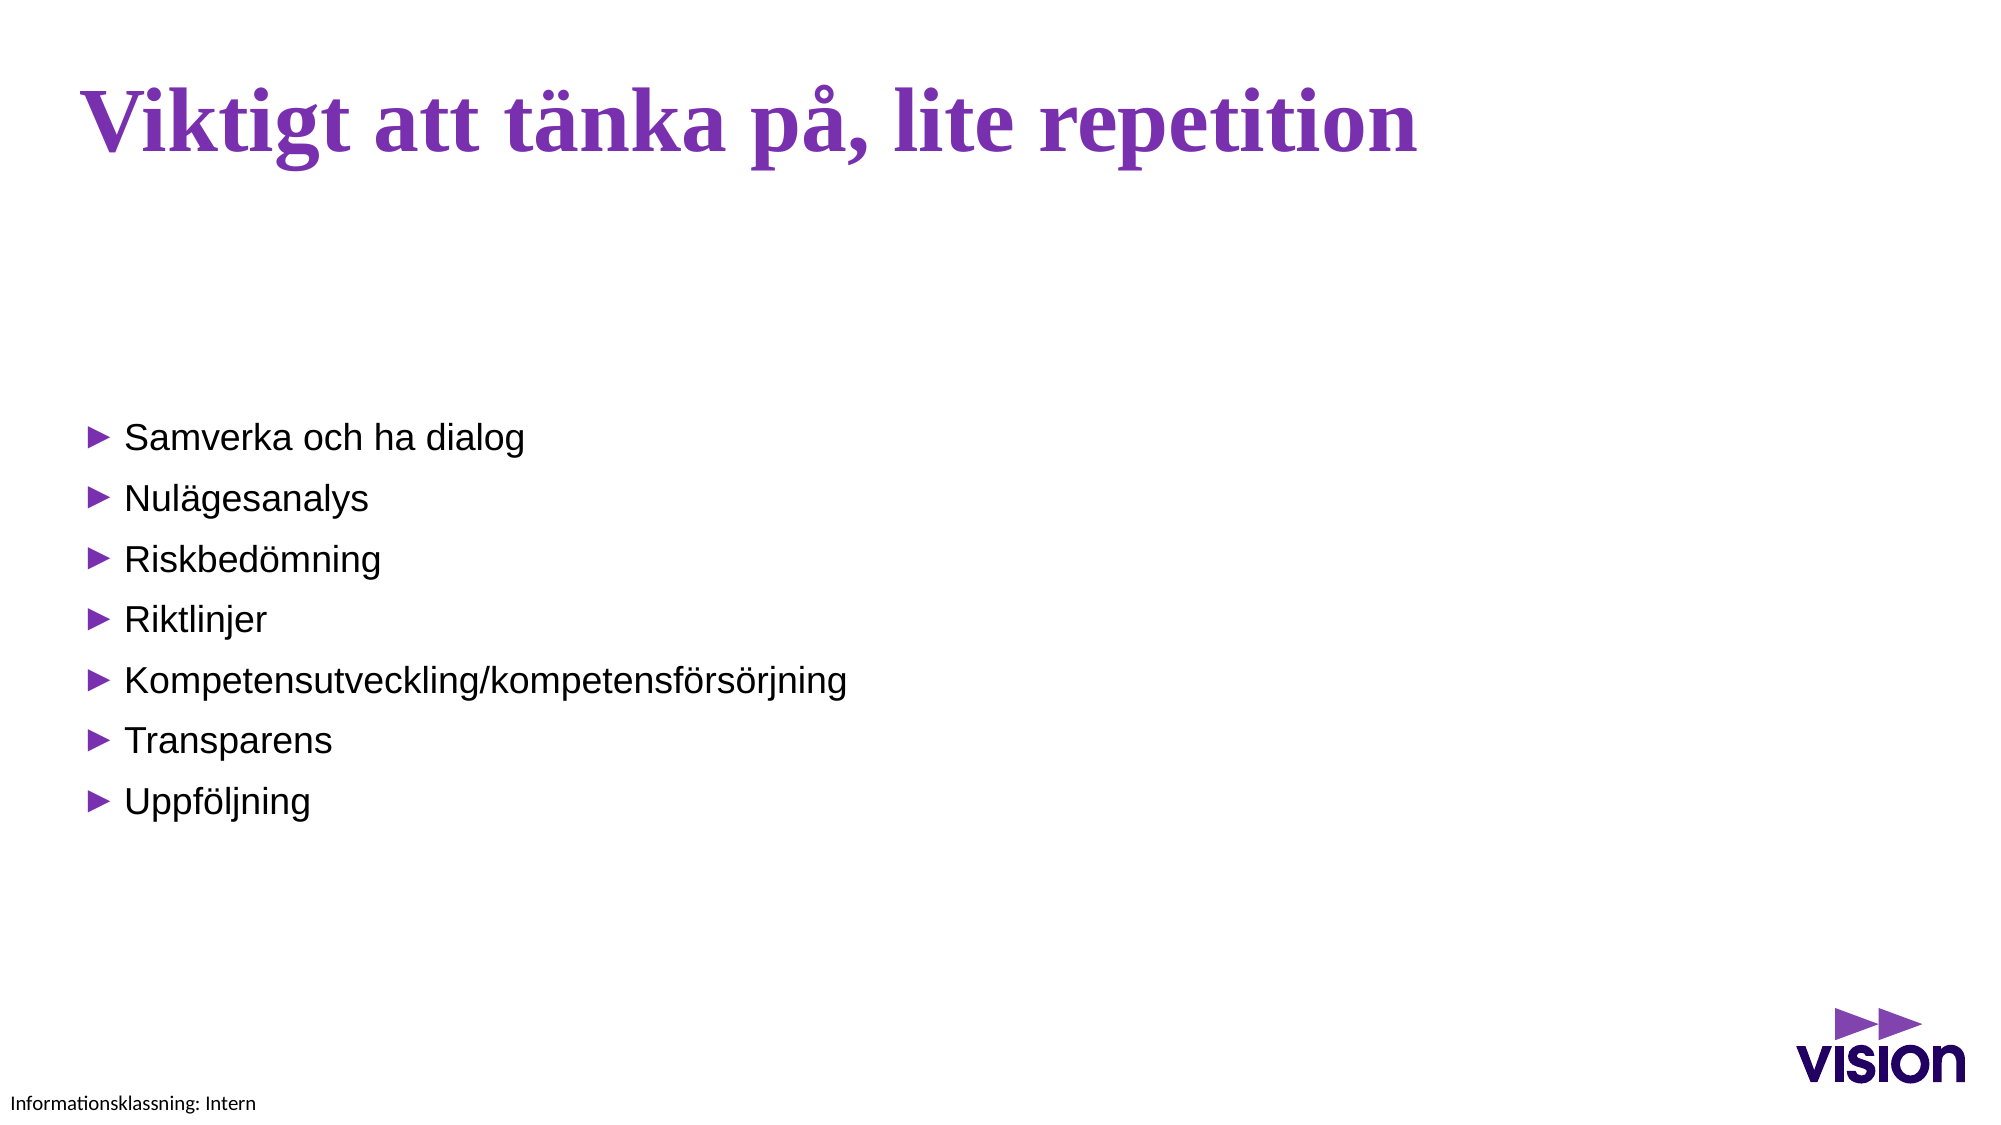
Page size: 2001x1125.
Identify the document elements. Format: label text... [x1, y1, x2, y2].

list Samverka och ha dialog Nulägesanalys Riskbedömning Riktlinjer Kompetensutveckling/kompetensförsörjning Transparens Uppföljning [80, 413, 1674, 964]
title Viktigt att tänka på, lite repetition [79, 59, 1674, 274]
